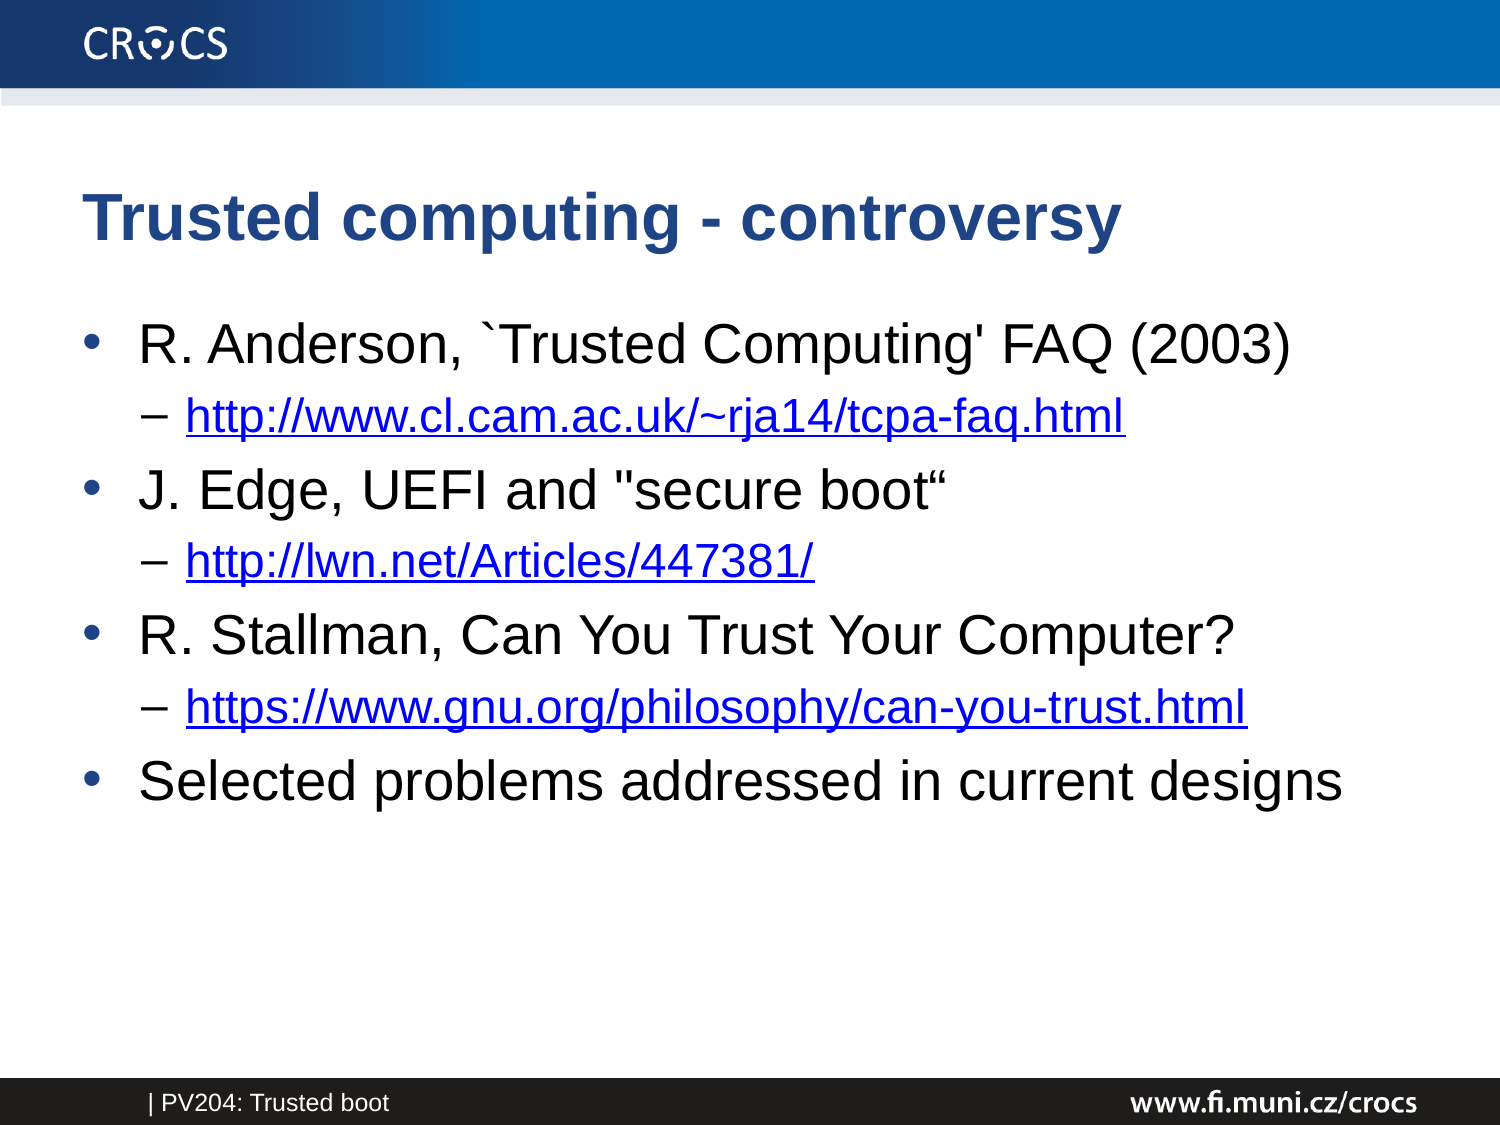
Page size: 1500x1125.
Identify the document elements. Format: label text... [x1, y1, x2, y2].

picture [0, 0, 1500, 1125]
title Trusted computing - controversy [82, 148, 1433, 280]
footer | PV204: Trusted boot [147, 1078, 623, 1125]
list R. Anderson, `Trusted Computing' FAQ (2003) http://www.cl.cam.ac.uk/~rja14/tcpa-faq.html J. Edge, UEFI and "secure boot“ http://lwn.net/Articles/447381/ R. Stallman, Can You Trust Your Computer? https://www.gnu.org/philosophy/can-you-trust.html Selected problems addressed in current designs [82, 306, 1433, 988]
